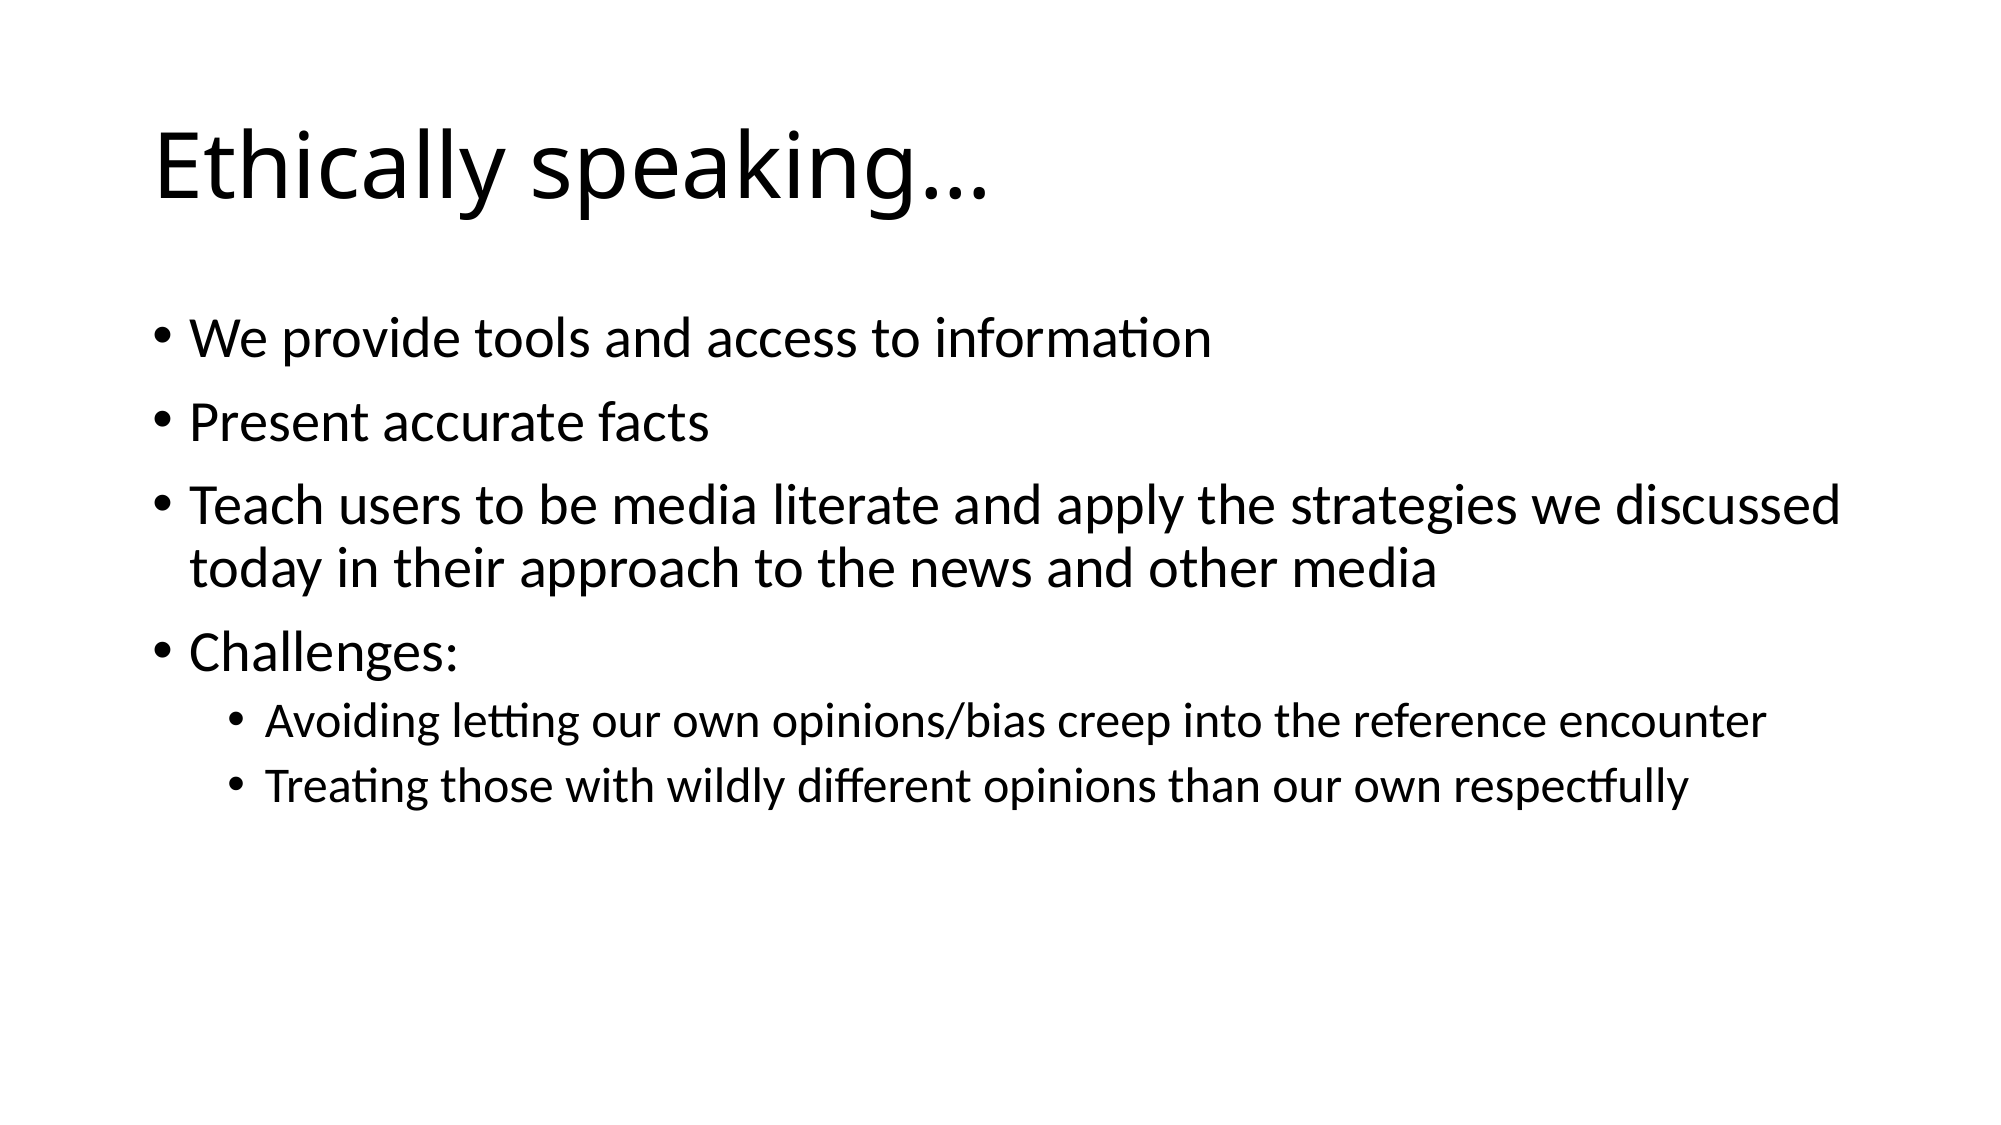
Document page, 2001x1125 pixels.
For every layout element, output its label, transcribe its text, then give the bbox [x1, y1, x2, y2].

list We provide tools and access to information Present accurate facts Teach users to be media literate and apply the strategies we discussed today in their approach to the news and other media Challenges: Avoiding letting our own opinions/bias creep into the reference encounter Treating those with wildly different opinions than our own respectfully [137, 299, 1863, 1014]
title Ethically speaking… [137, 59, 1863, 278]
